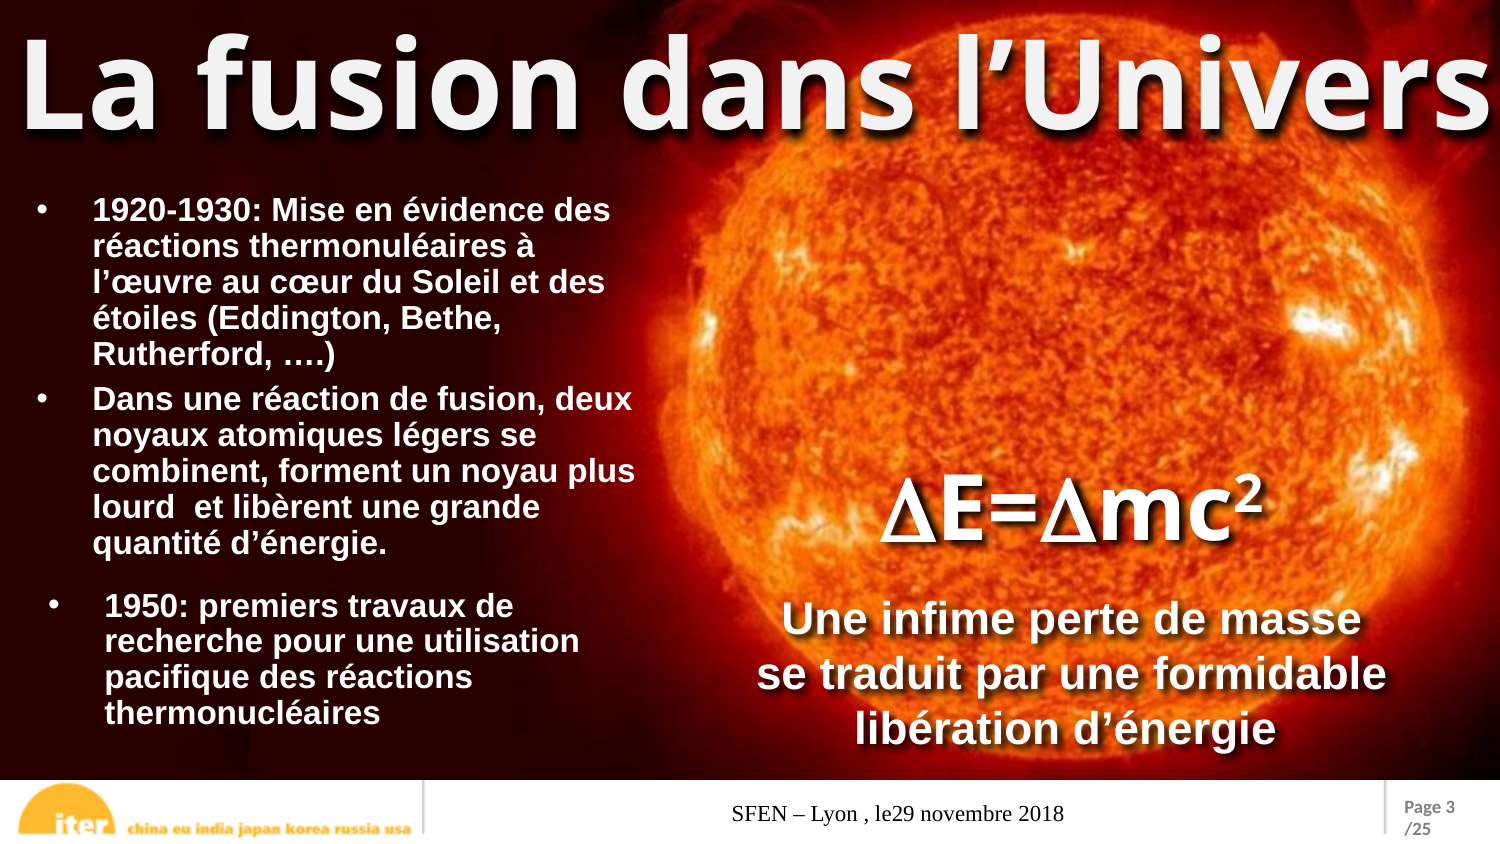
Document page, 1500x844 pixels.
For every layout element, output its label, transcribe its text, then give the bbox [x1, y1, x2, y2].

picture [0, 0, 1500, 844]
text_box DE=Dmc2 Une infime perte de masse se traduit par une formidable libération d’énergie [726, 788, 1418, 844]
